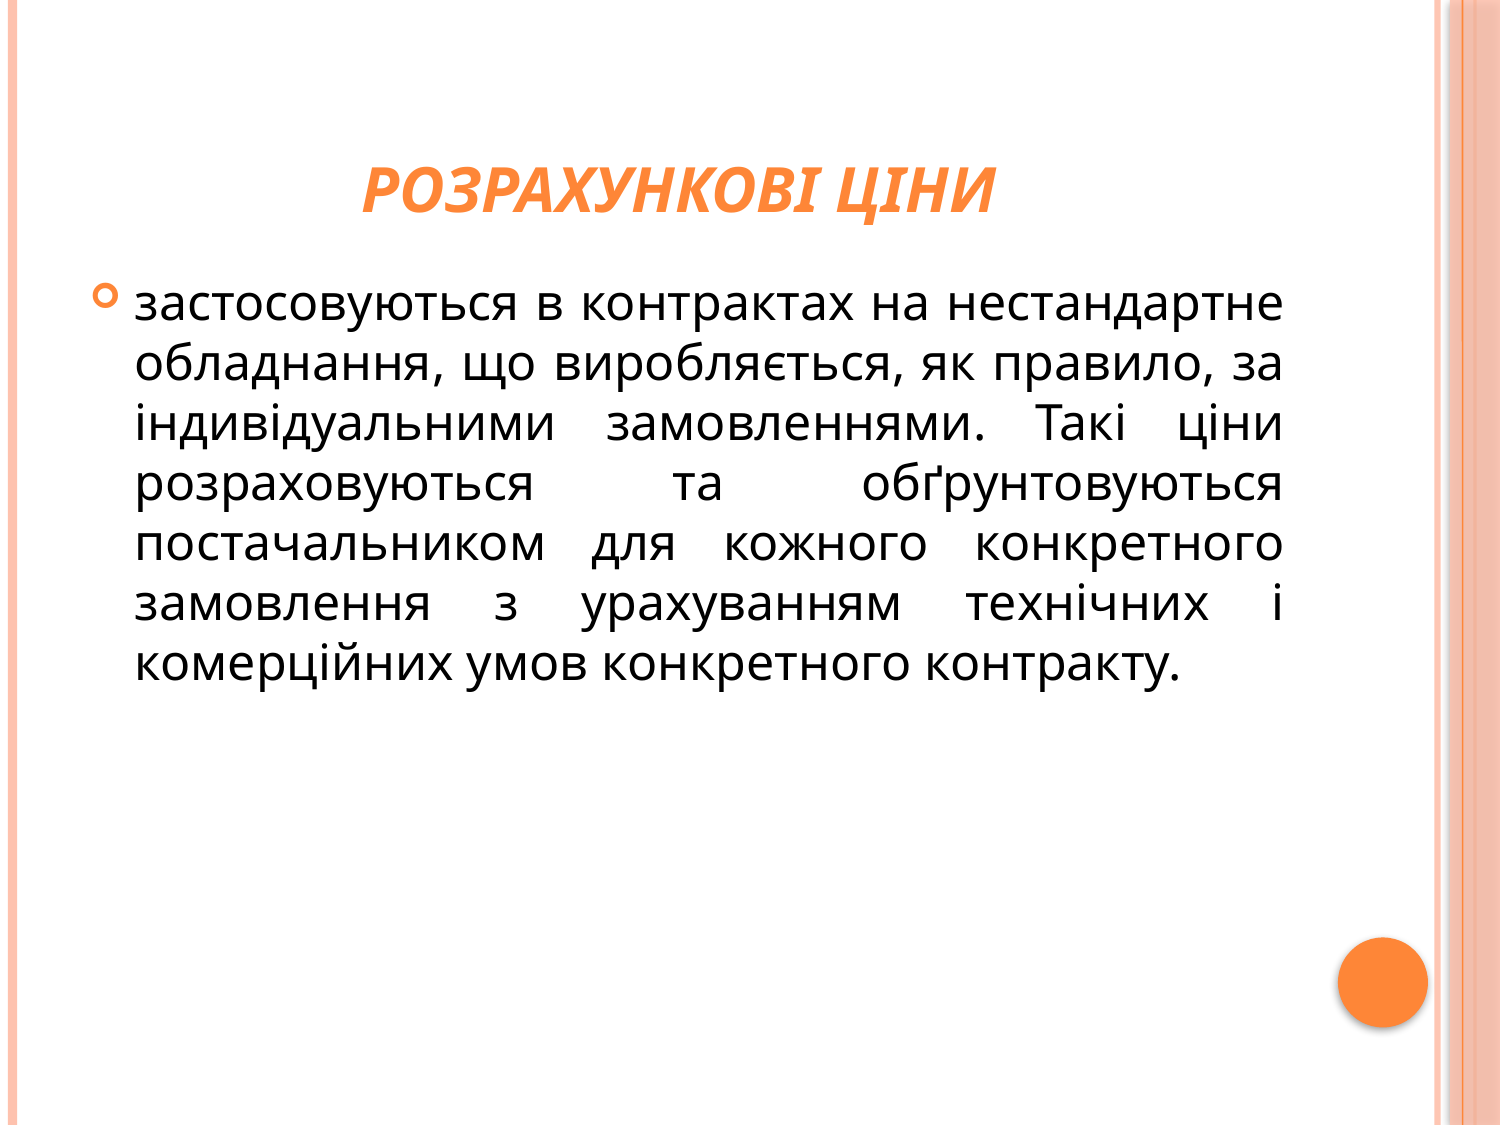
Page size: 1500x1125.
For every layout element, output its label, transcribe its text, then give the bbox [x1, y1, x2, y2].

title Розрахункові ціни [75, 45, 1300, 233]
list застосовуються в контрактах на нестандартне обладнання, що виробляється, як правило, за індивідуальними замовленнями. Такі ціни розраховуються та обґрунтовуються постачальником для кожного конкретного замовлення з урахуванням технічних і комерційних умов конкретного контракту. [75, 262, 1300, 1062]
